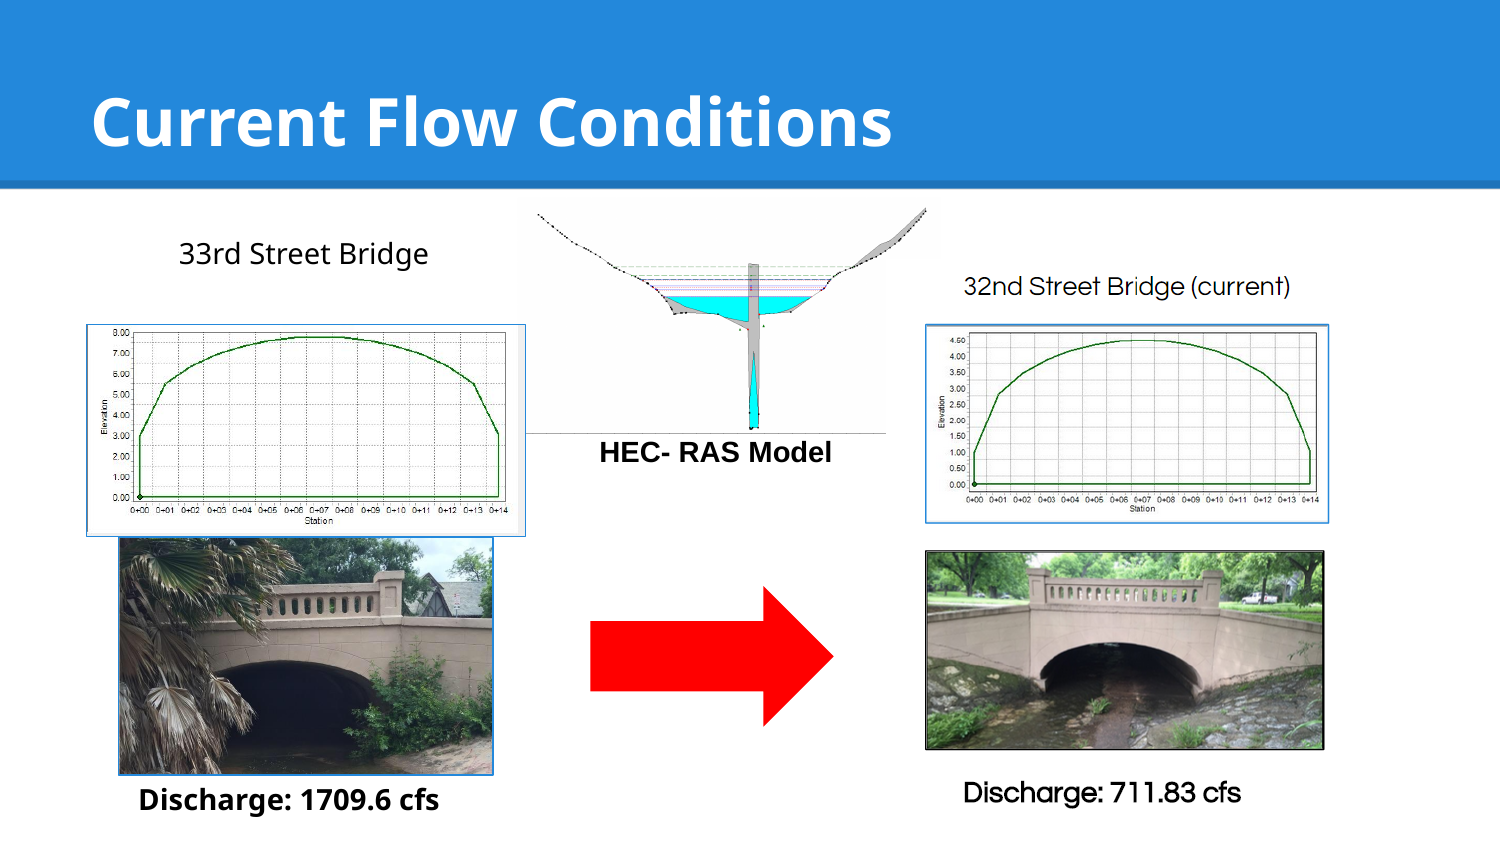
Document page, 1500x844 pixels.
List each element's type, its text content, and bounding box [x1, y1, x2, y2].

text_box [590, 586, 834, 727]
text_box Discharge: 1709.6 cfs [123, 782, 486, 799]
picture [86, 196, 1388, 828]
text_box HEC- RAS Model [535, 443, 881, 491]
text_box 33rd Street Bridge [123, 220, 486, 280]
picture [119, 538, 493, 775]
title Current Flow Conditions [75, 33, 1425, 175]
